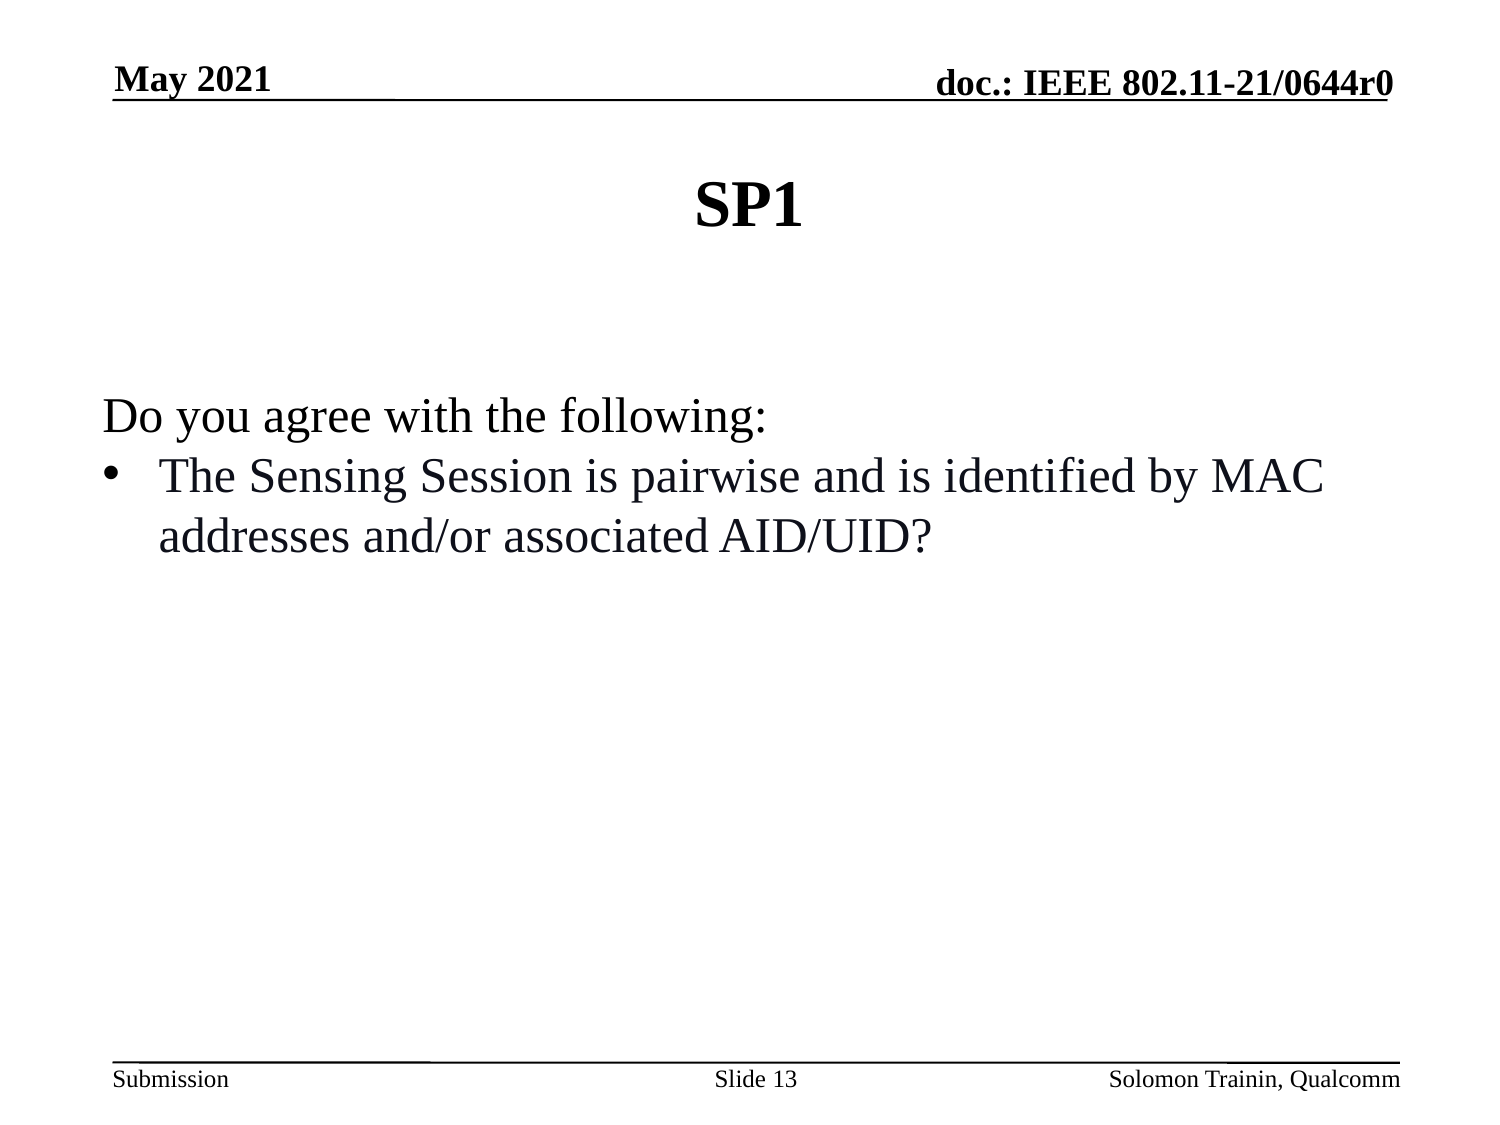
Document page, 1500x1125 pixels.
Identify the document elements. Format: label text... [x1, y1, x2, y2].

slide_number Slide 13 [712, 1061, 800, 1123]
footer Solomon Trainin, Qualcomm [878, 1061, 1402, 1093]
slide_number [114, 54, 423, 100]
text_box Do you agree with the following: The Sensing Session is pairwise and is identified by MAC addresses and/or associated AID/UID? [87, 374, 1463, 570]
title SP1 [112, 112, 1388, 288]
